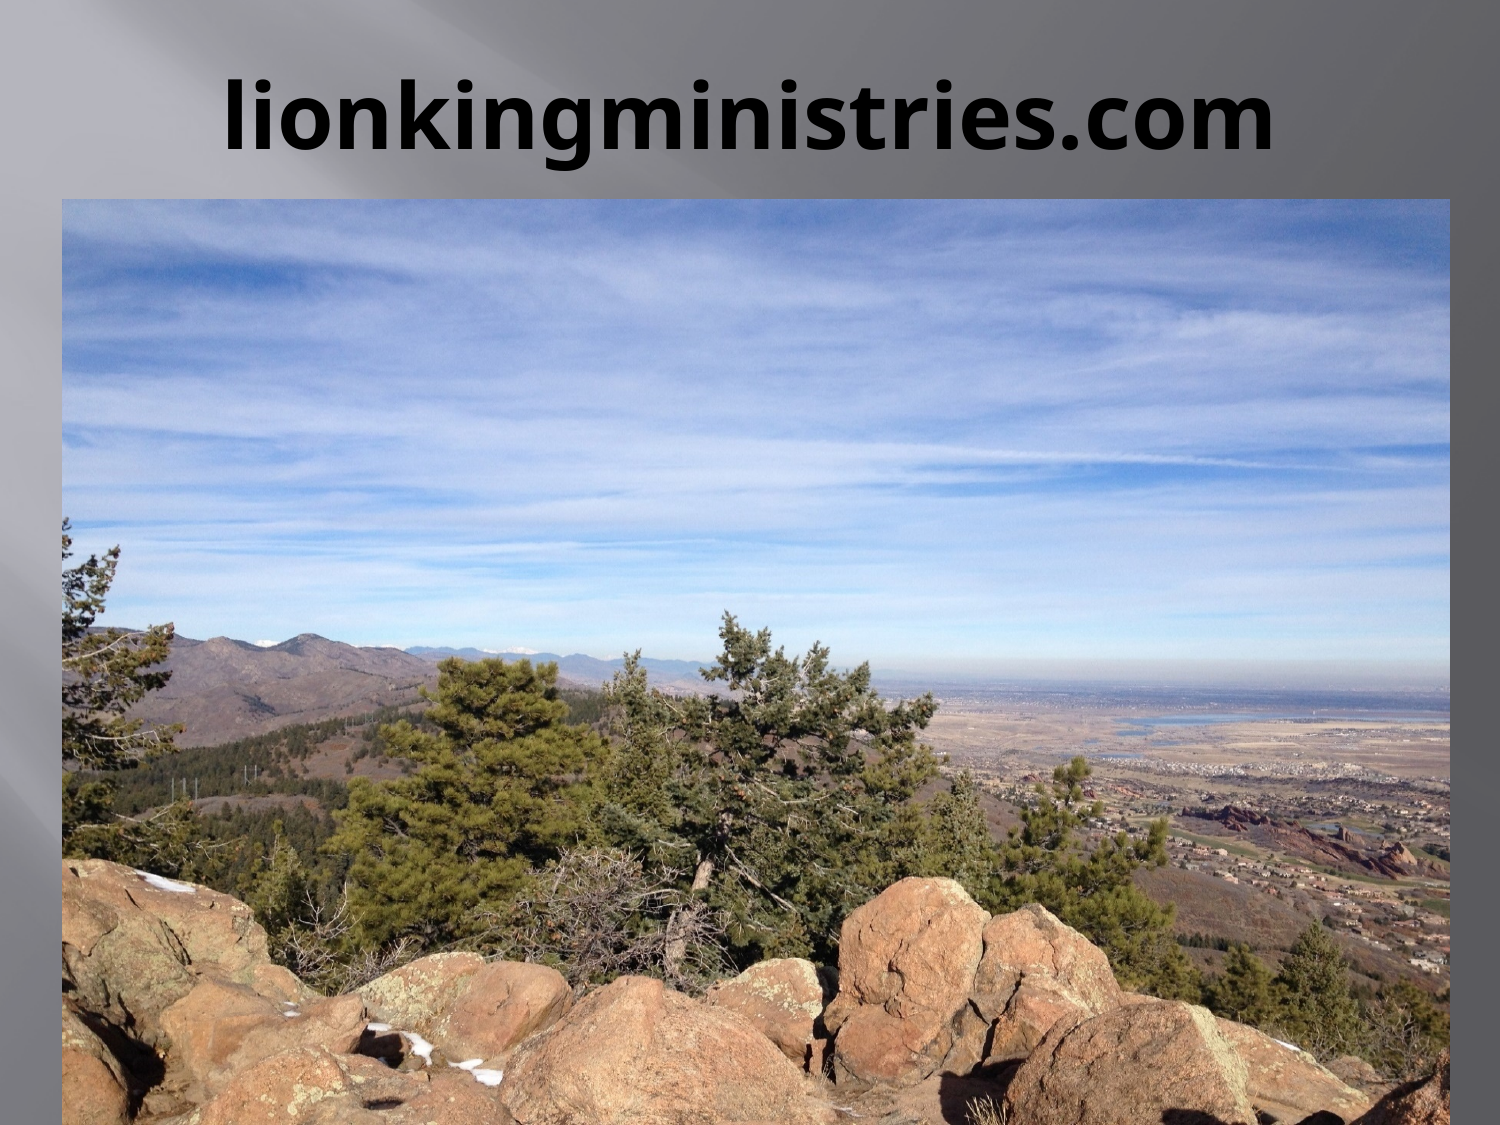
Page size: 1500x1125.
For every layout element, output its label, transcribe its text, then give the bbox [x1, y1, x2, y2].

text_box lionkingministries.com [0, 0, 1500, 227]
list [62, 199, 1451, 1125]
